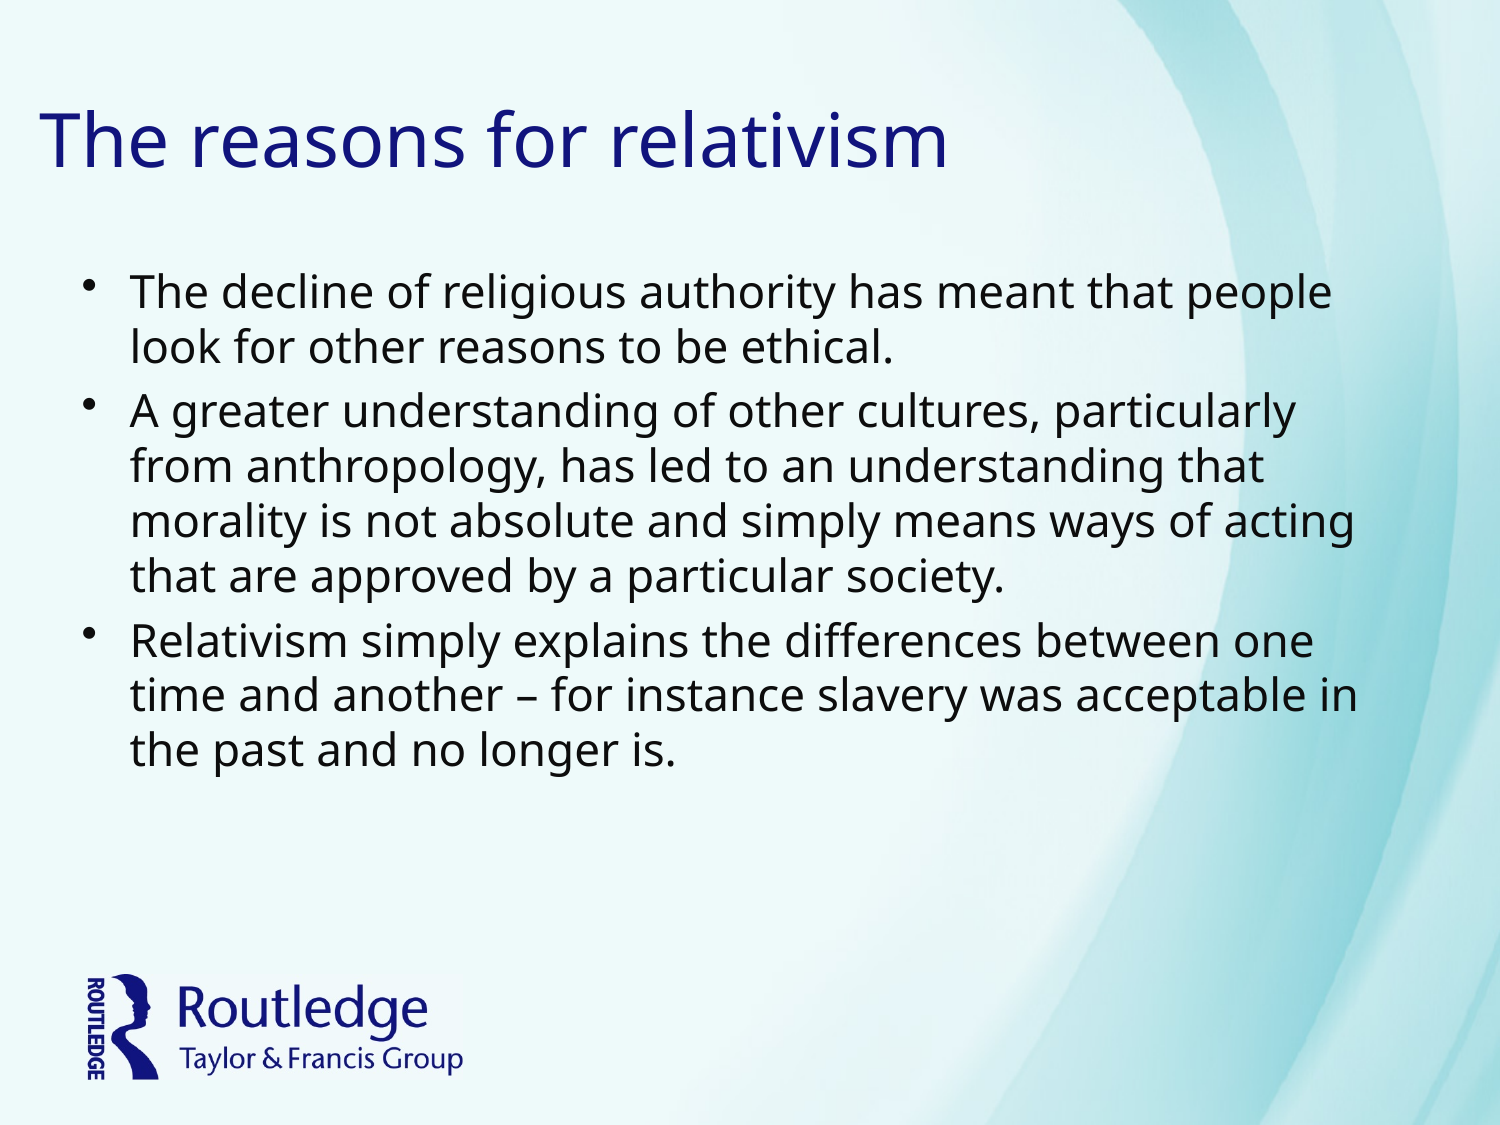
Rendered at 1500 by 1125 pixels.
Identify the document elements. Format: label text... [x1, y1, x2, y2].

list The decline of religious authority has meant that people look for other reasons to be ethical. A greater understanding of other cultures, particularly from anthropology, has led to an understanding that morality is not absolute and simply means ways of acting that are approved by a particular society. Relativism simply explains the differences between one time and another – for instance slavery was acceptable in the past and no longer is. [66, 255, 1413, 870]
title The reasons for relativism [24, 50, 1438, 225]
picture [0, 0, 1500, 1125]
